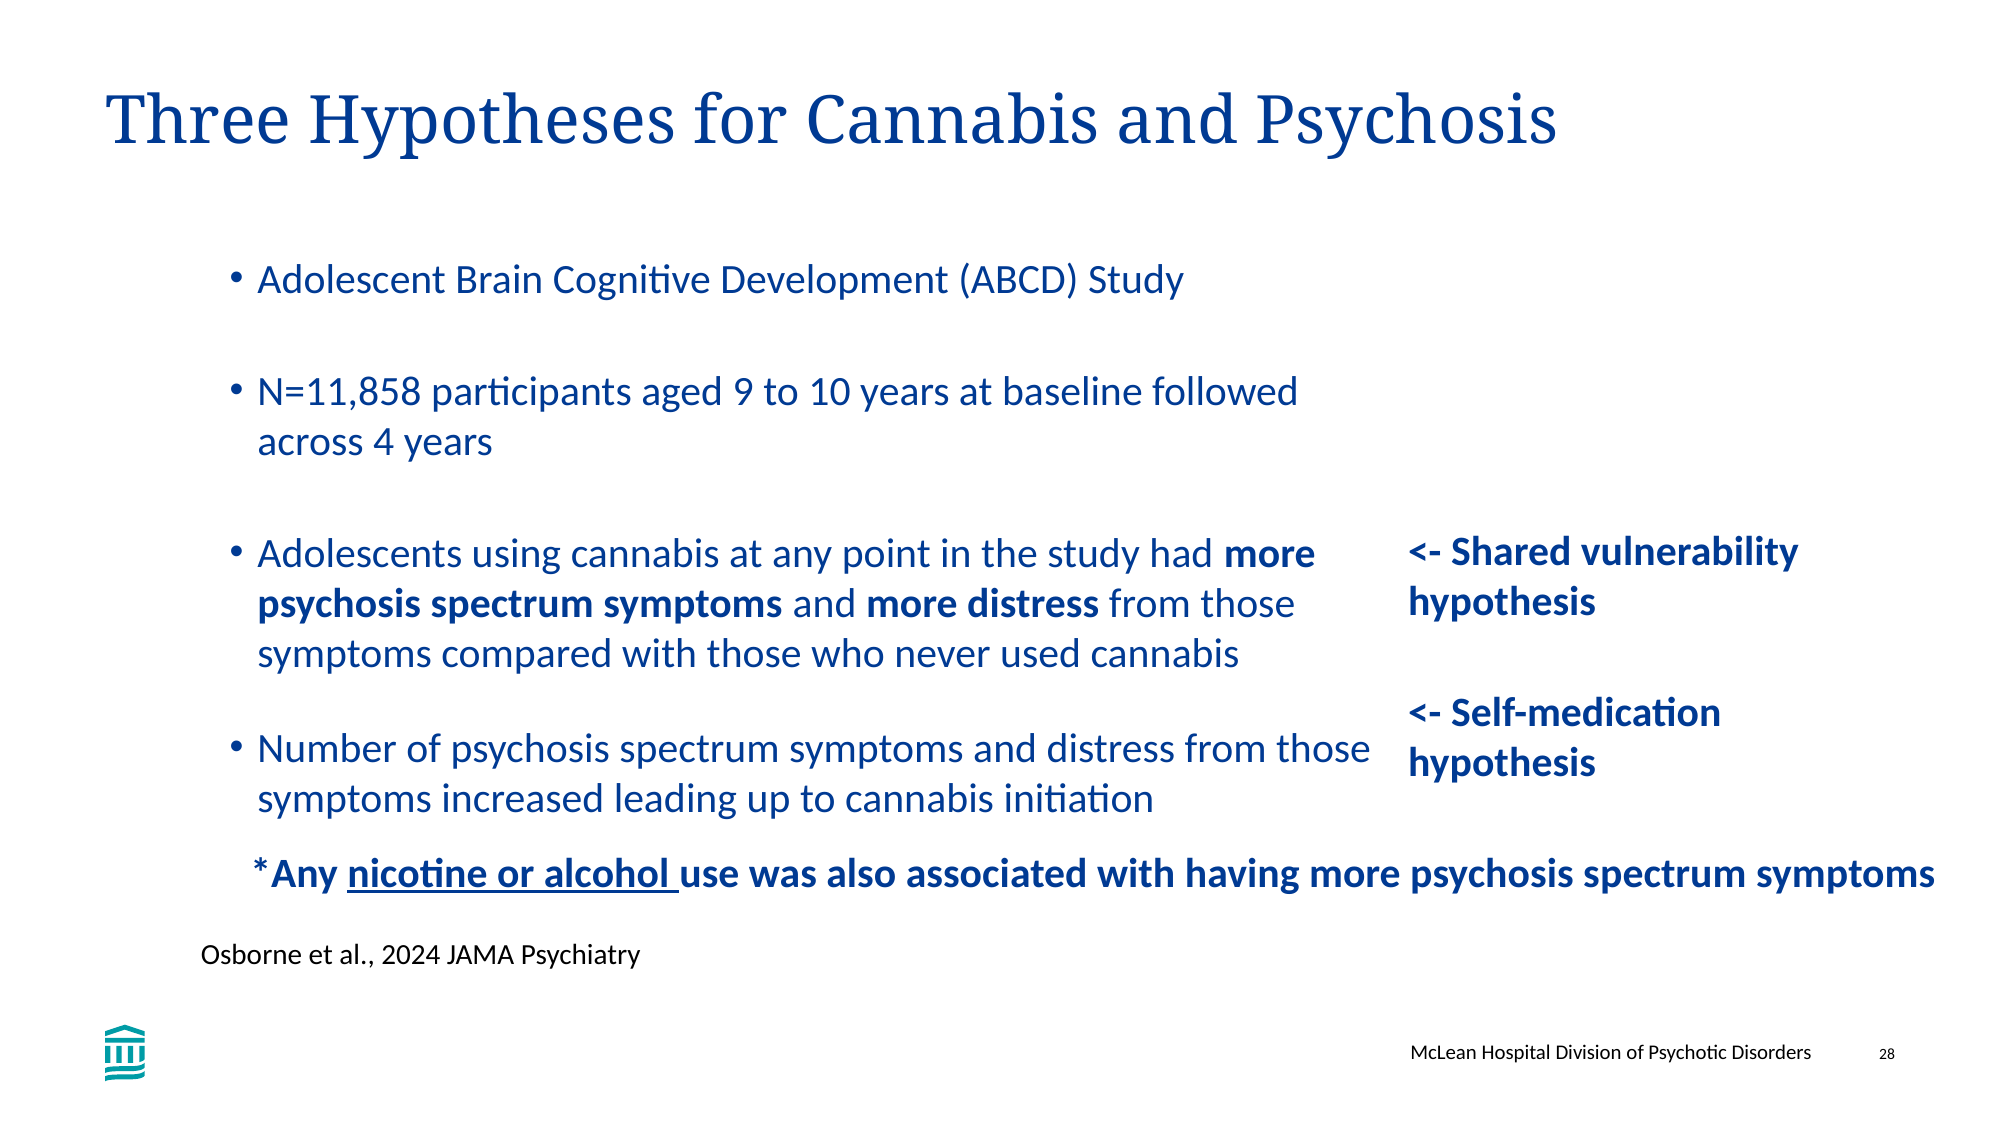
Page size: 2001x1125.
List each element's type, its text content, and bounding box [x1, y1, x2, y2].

footer McLean Hospital Division of Psychotic Disorders [547, 1039, 1812, 1065]
text_box <- Shared vulnerability hypothesis [1379, 523, 1821, 628]
list Adolescent Brain Cognitive Development (ABCD) Study N=11,858 participants aged 9 to 10 years at baseline followed across 4 years Adolescents using cannabis at any point in the study had more psychosis spectrum symptoms and more distress from those symptoms compared with those who never used cannabis Number of psychosis spectrum symptoms and distress from those symptoms increased leading up to cannabis initiation [200, 252, 1380, 852]
text_box *Any nicotine or alcohol use was also associated with having more psychosis spectrum symptoms [221, 845, 1948, 950]
title Three Hypotheses for Cannabis and Psychosis [105, 85, 1894, 243]
text_box Osborne et al., 2024 JAMA Psychiatry [200, 852, 710, 971]
text_box <- Self-medication hypothesis [1379, 684, 1739, 789]
